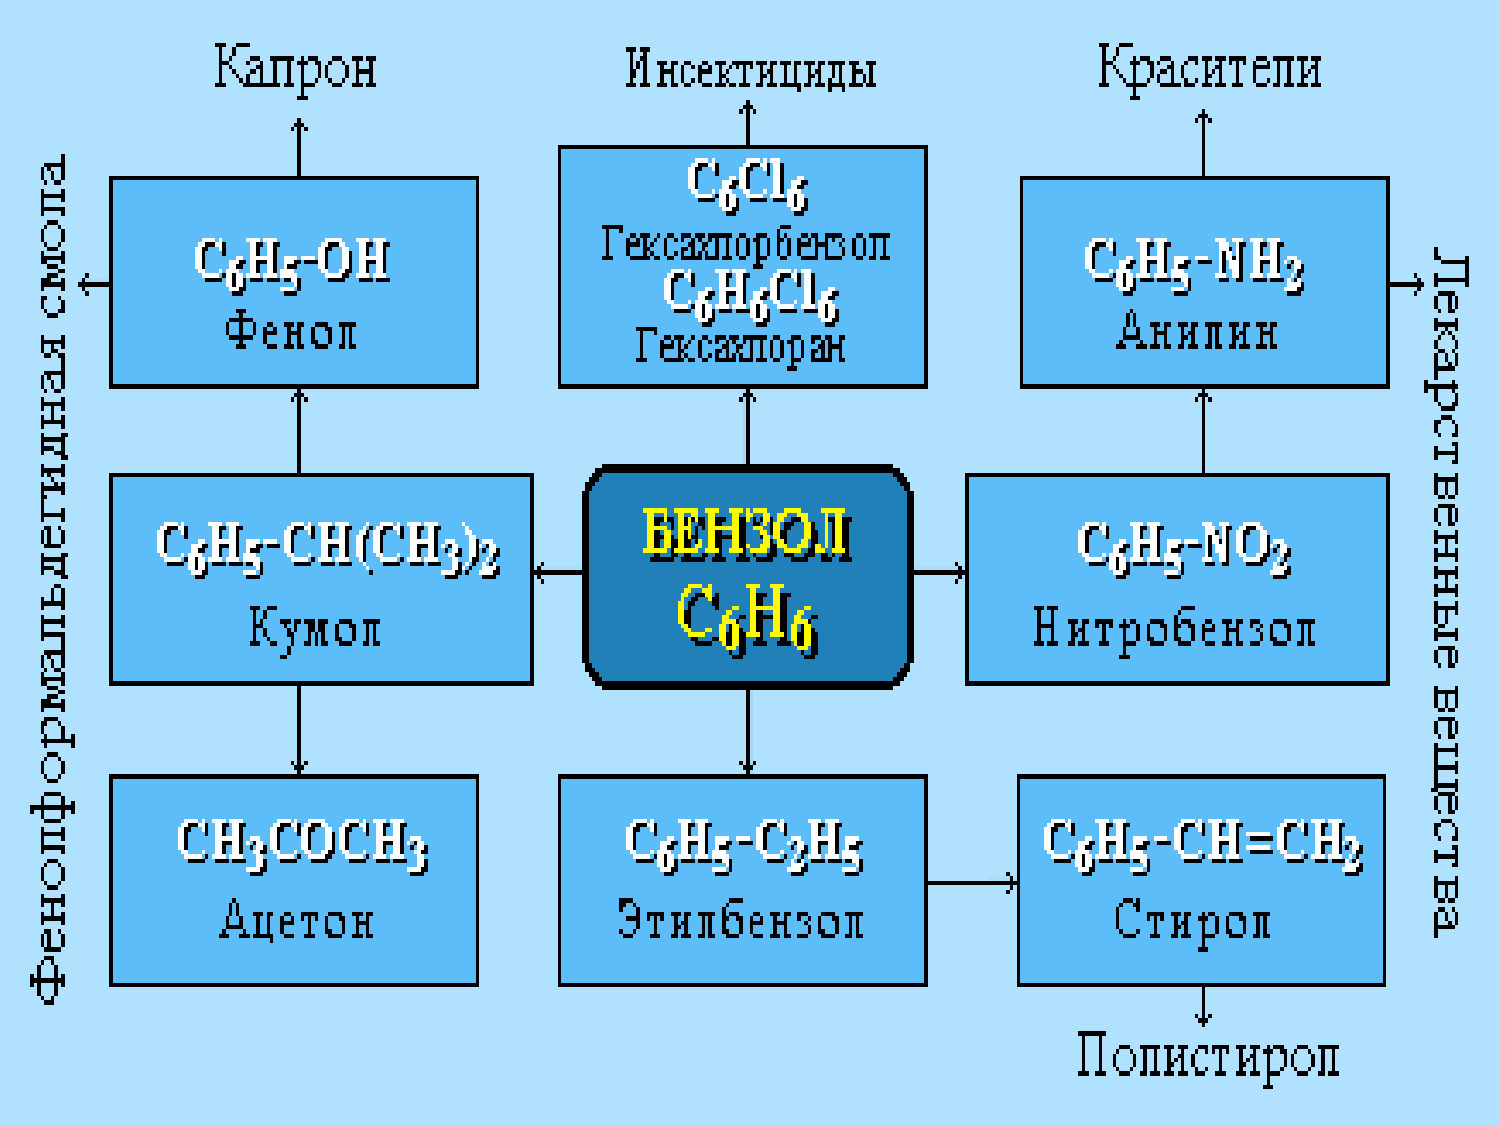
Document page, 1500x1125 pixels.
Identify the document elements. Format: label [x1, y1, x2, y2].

list [0, 0, 1500, 1125]
